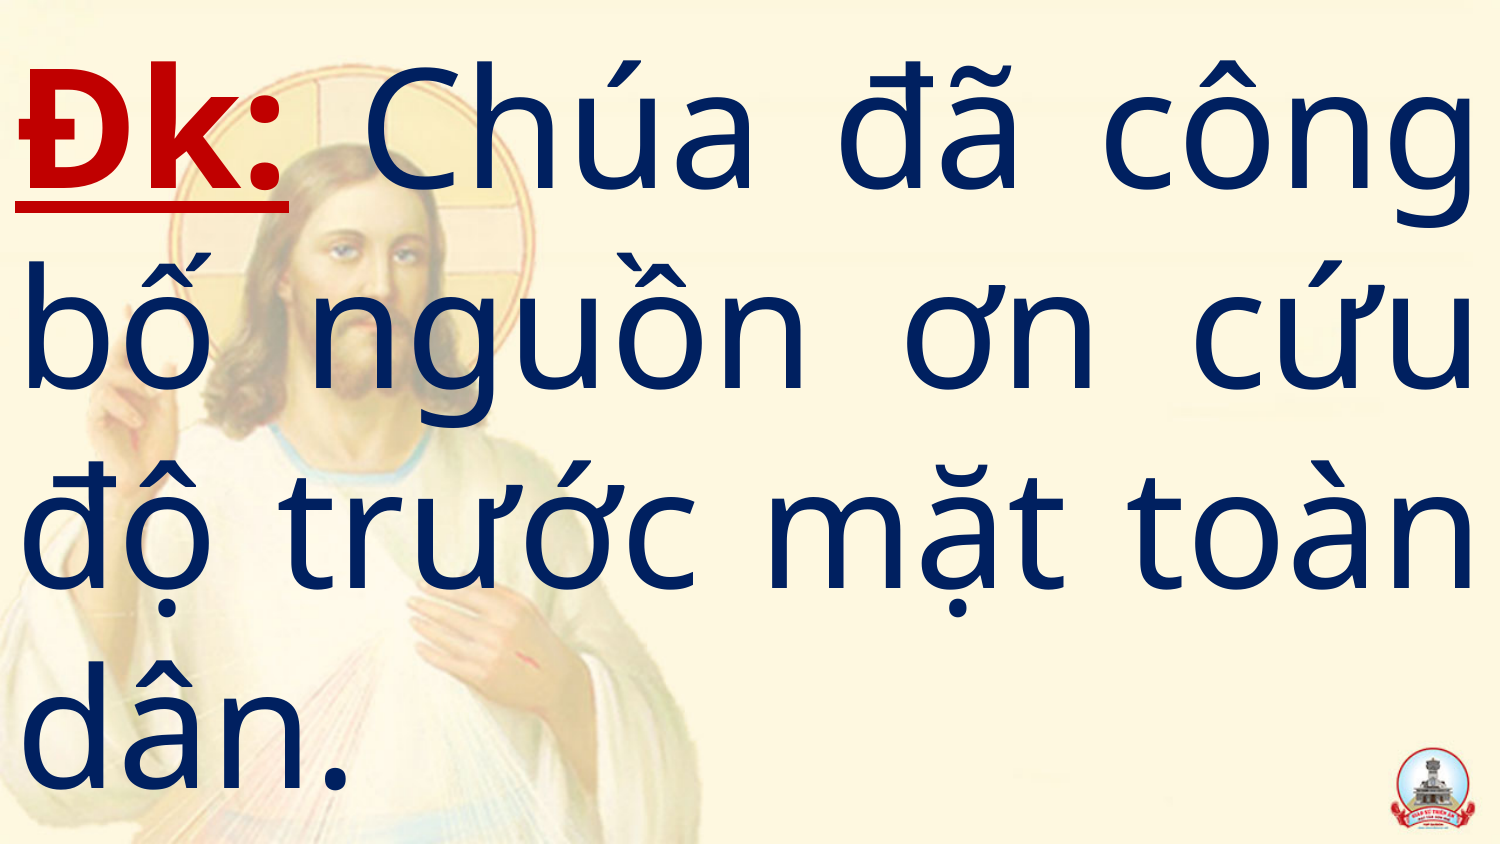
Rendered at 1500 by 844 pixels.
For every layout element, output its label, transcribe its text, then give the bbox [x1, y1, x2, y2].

title Đk: Chúa đã công bố nguồn ơn cứu độ trước mặt toàn dân. [0, 0, 1500, 844]
